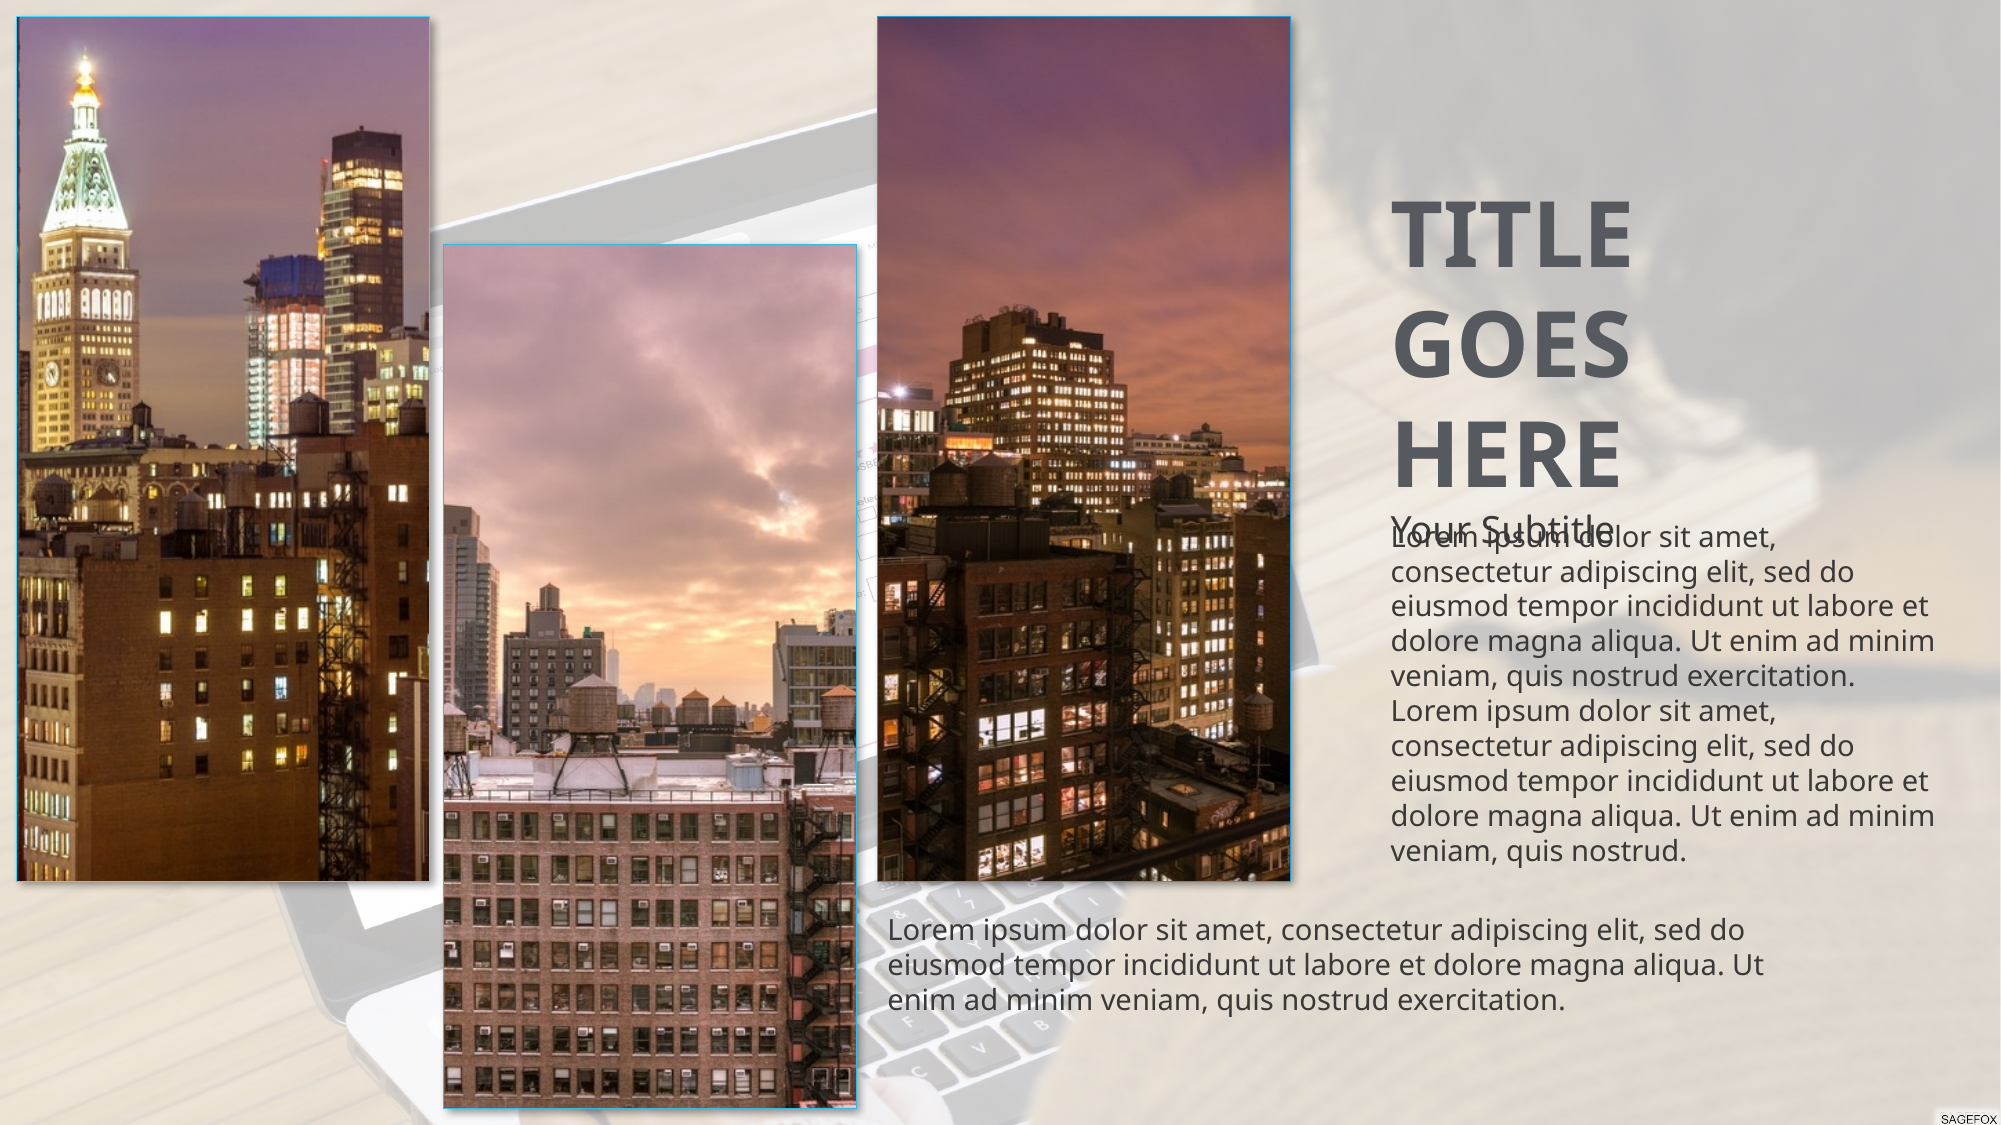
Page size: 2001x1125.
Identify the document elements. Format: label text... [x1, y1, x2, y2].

text_box [442, 243, 857, 1110]
picture [1938, 1114, 1999, 1125]
text_box [877, 16, 1292, 882]
text_box Lorem ipsum dolor sit amet, consectetur adipiscing elit, sed do eiusmod tempor incididunt ut labore et dolore magna aliqua. Ut enim ad minim veniam, quis nostrud exercitation. Lorem ipsum dolor sit amet, consectetur adipiscing elit, sed do eiusmod tempor incididunt ut labore et dolore magna aliqua. Ut enim ad minim veniam, quis nostrud. [1375, 510, 1960, 875]
text_box TITLE GOES HERE Your Subtitle [1375, 168, 1862, 510]
text_box [16, 16, 431, 882]
text_box Lorem ipsum dolor sit amet, consectetur adipiscing elit, sed do eiusmod tempor incididunt ut labore et dolore magna aliqua. Ut enim ad minim veniam, quis nostrud exercitation. [872, 904, 1813, 1024]
